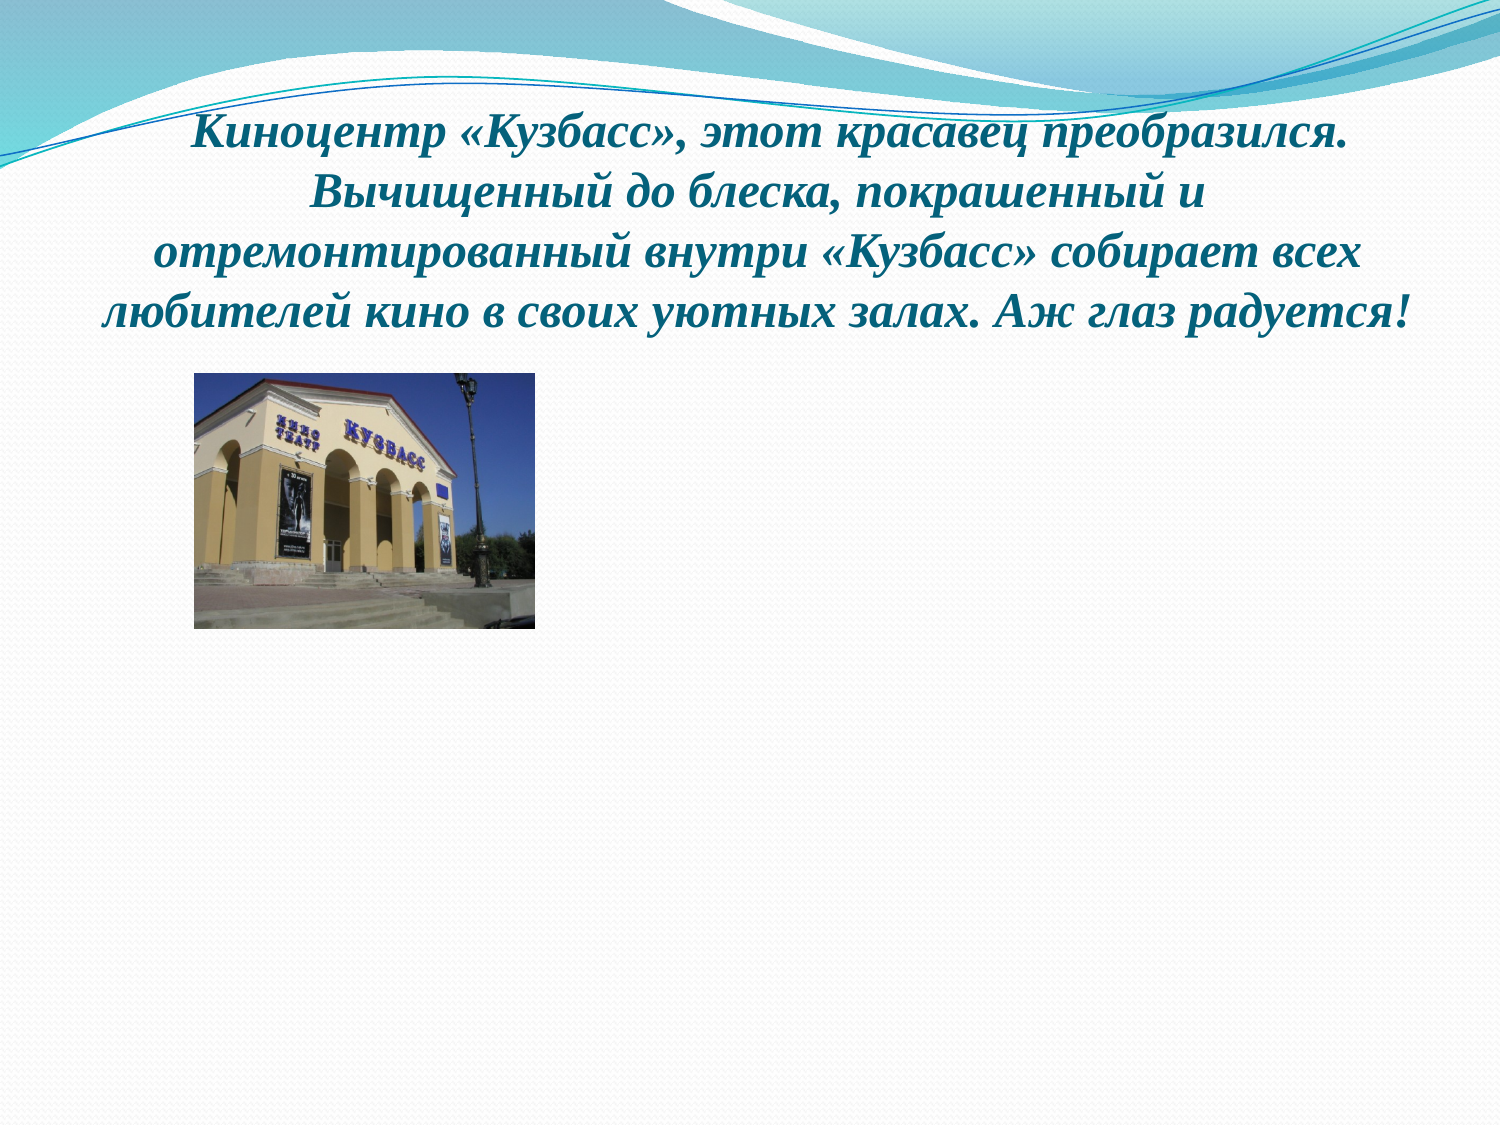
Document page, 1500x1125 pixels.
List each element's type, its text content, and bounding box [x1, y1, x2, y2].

picture [194, 373, 536, 629]
title Киноцентр «Кузбасс», этот красавец преобразился. Вычищенный до блеска, покрашенный и отремонтированный внутри «Кузбасс» собирает всех любителей кино в своих уютных залах. Аж глаз радуется! [76, 101, 1440, 398]
